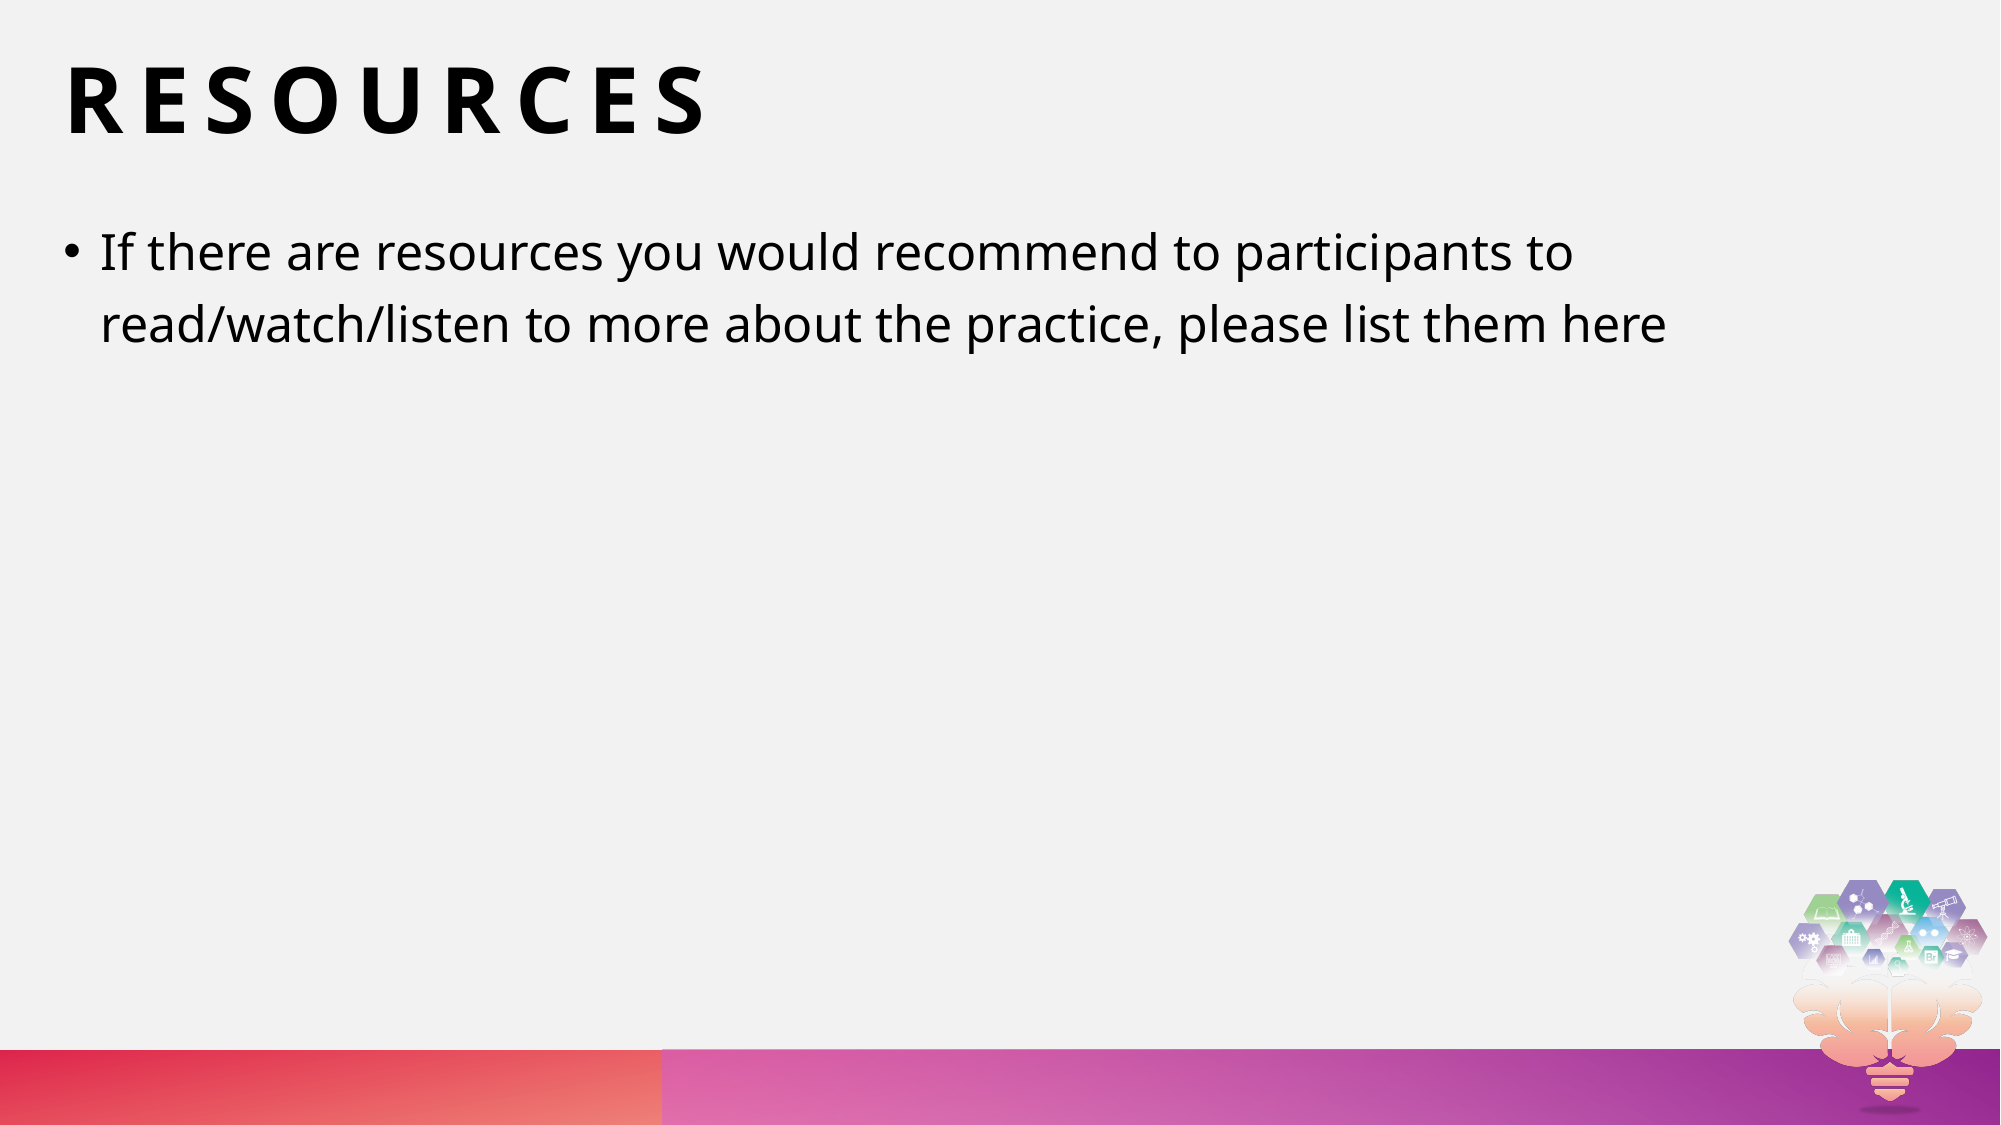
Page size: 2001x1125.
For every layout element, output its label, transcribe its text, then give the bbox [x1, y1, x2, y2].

title resources [63, 0, 1979, 152]
list If there are resources you would recommend to participants to read/watch/listen to more about the practice, please list them here [63, 208, 1848, 912]
picture [1754, 860, 2000, 1125]
